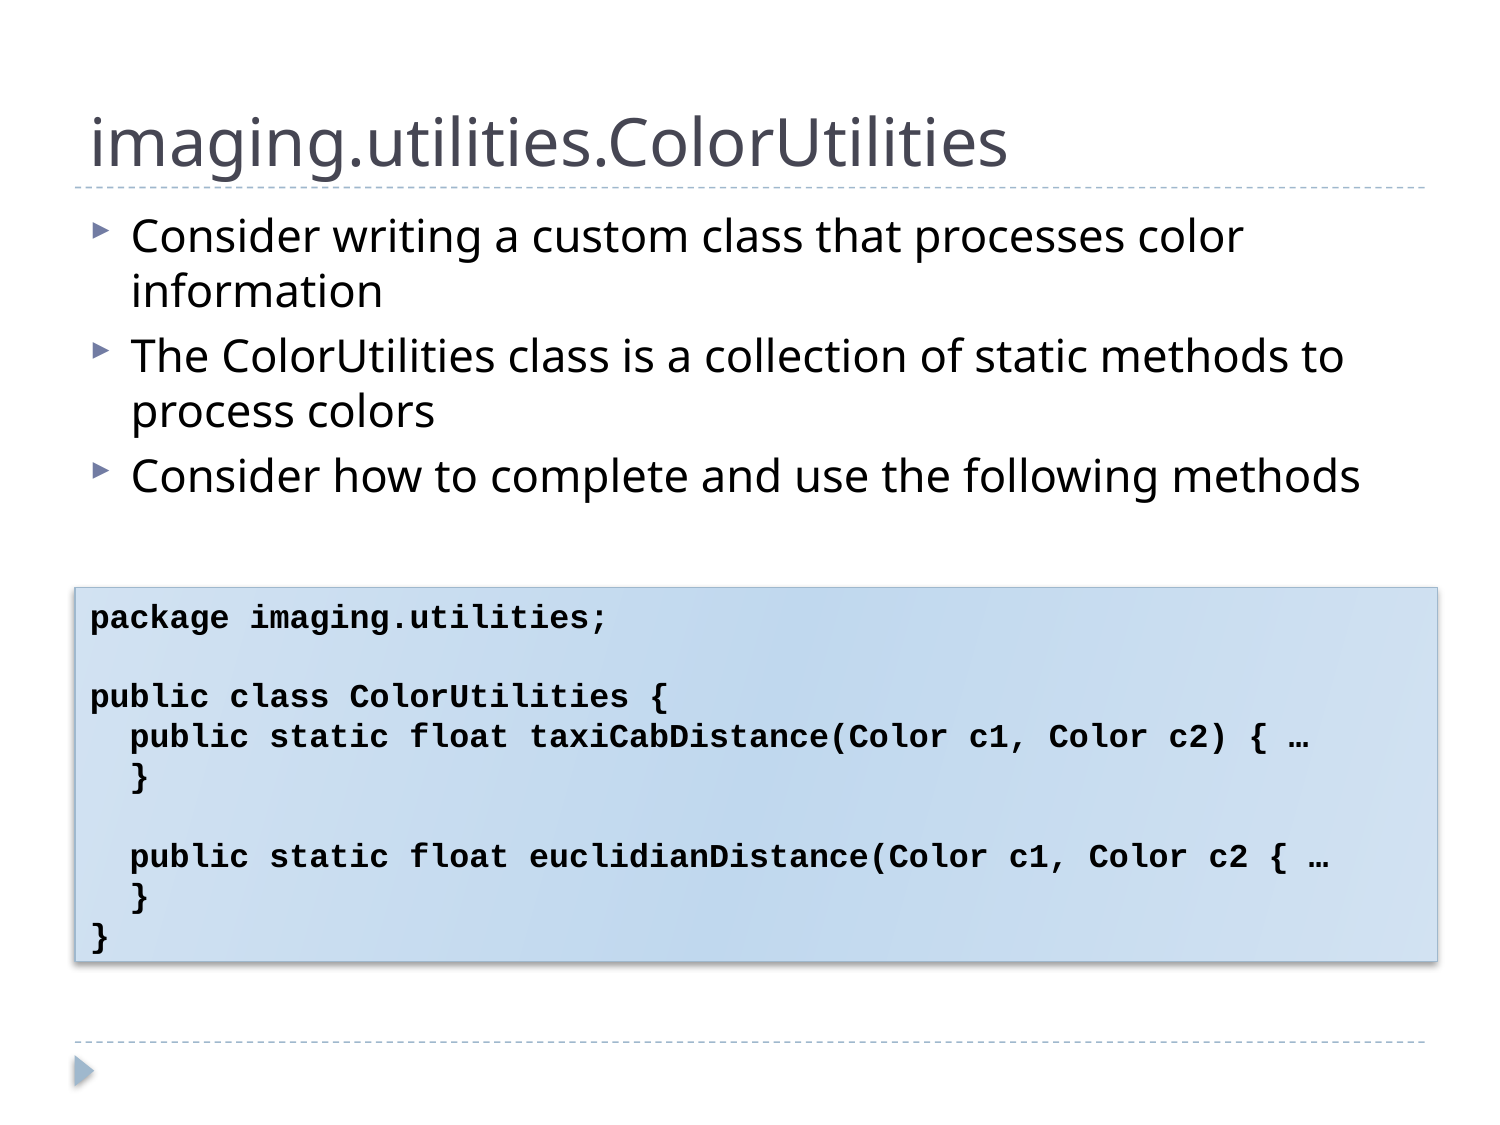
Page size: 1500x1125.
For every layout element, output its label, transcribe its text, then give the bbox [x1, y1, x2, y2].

list Consider writing a custom class that processes color information The ColorUtilities class is a collection of static methods to process colors Consider how to complete and use the following methods [75, 200, 1425, 550]
text_box package imaging.utilities; public class ColorUtilities { public static float taxiCabDistance(Color c1, Color c2) { … } public static float euclidianDistance(Color c1, Color c2 { … } } [74, 587, 1438, 962]
title imaging.utilities.ColorUtilities [75, 24, 1425, 188]
